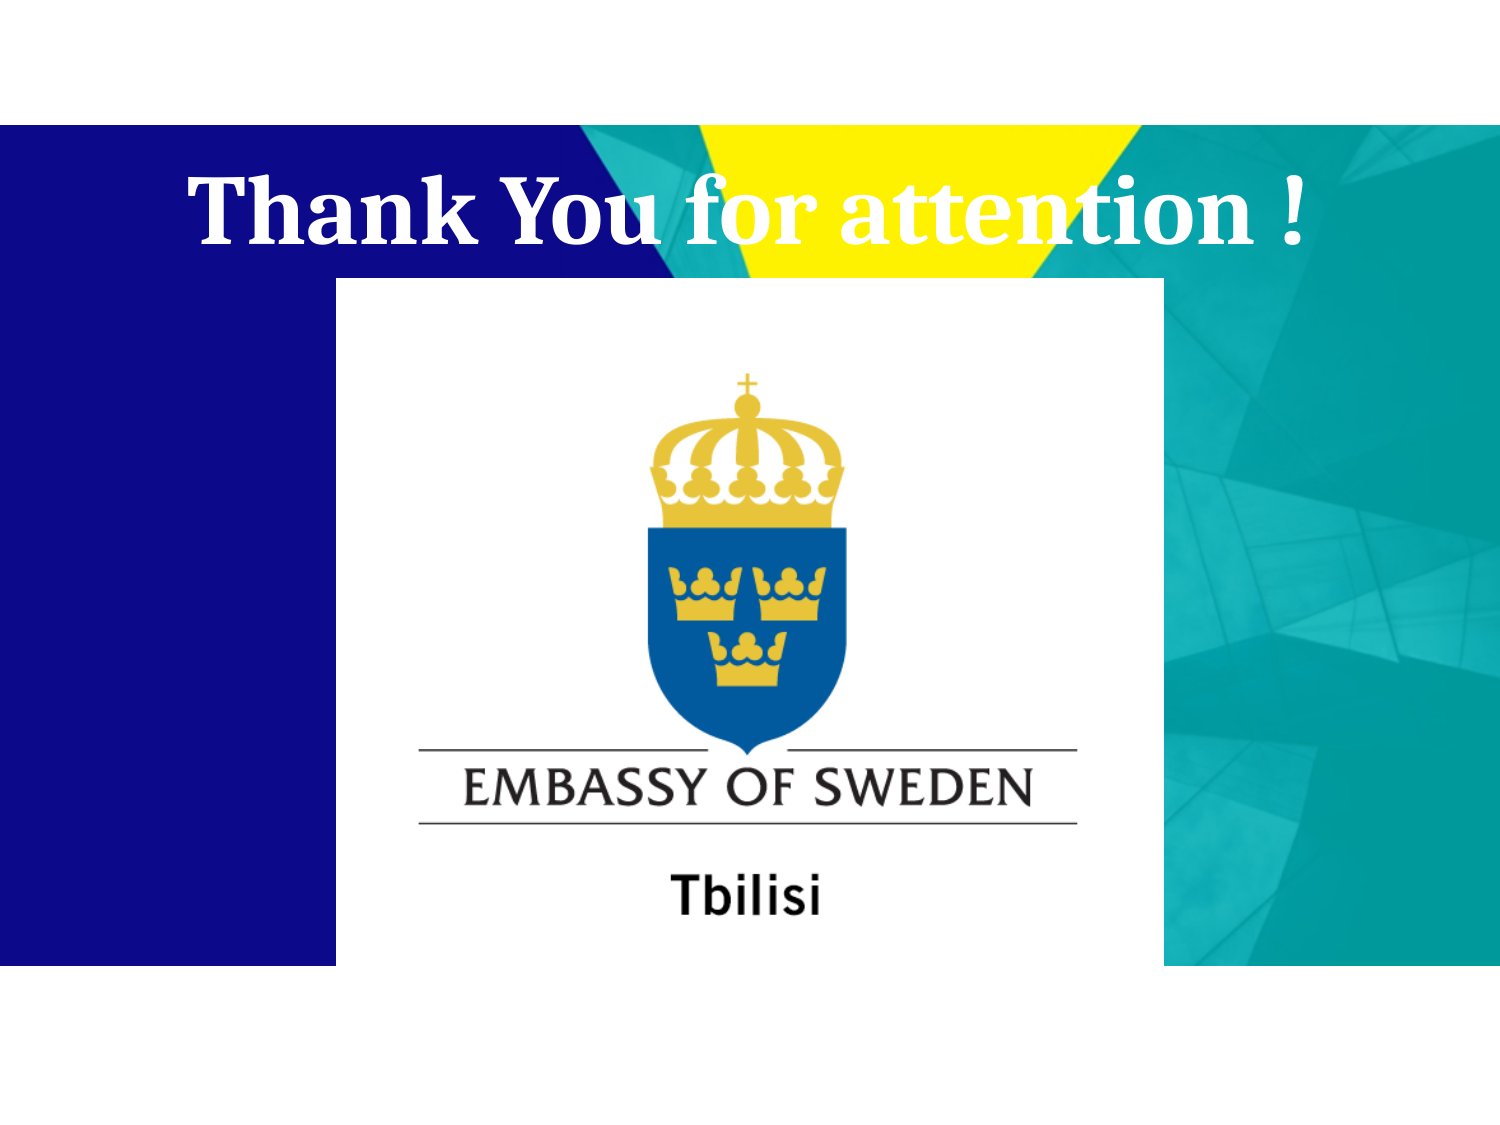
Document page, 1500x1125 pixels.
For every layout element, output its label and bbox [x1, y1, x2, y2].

picture [0, 125, 1500, 1107]
